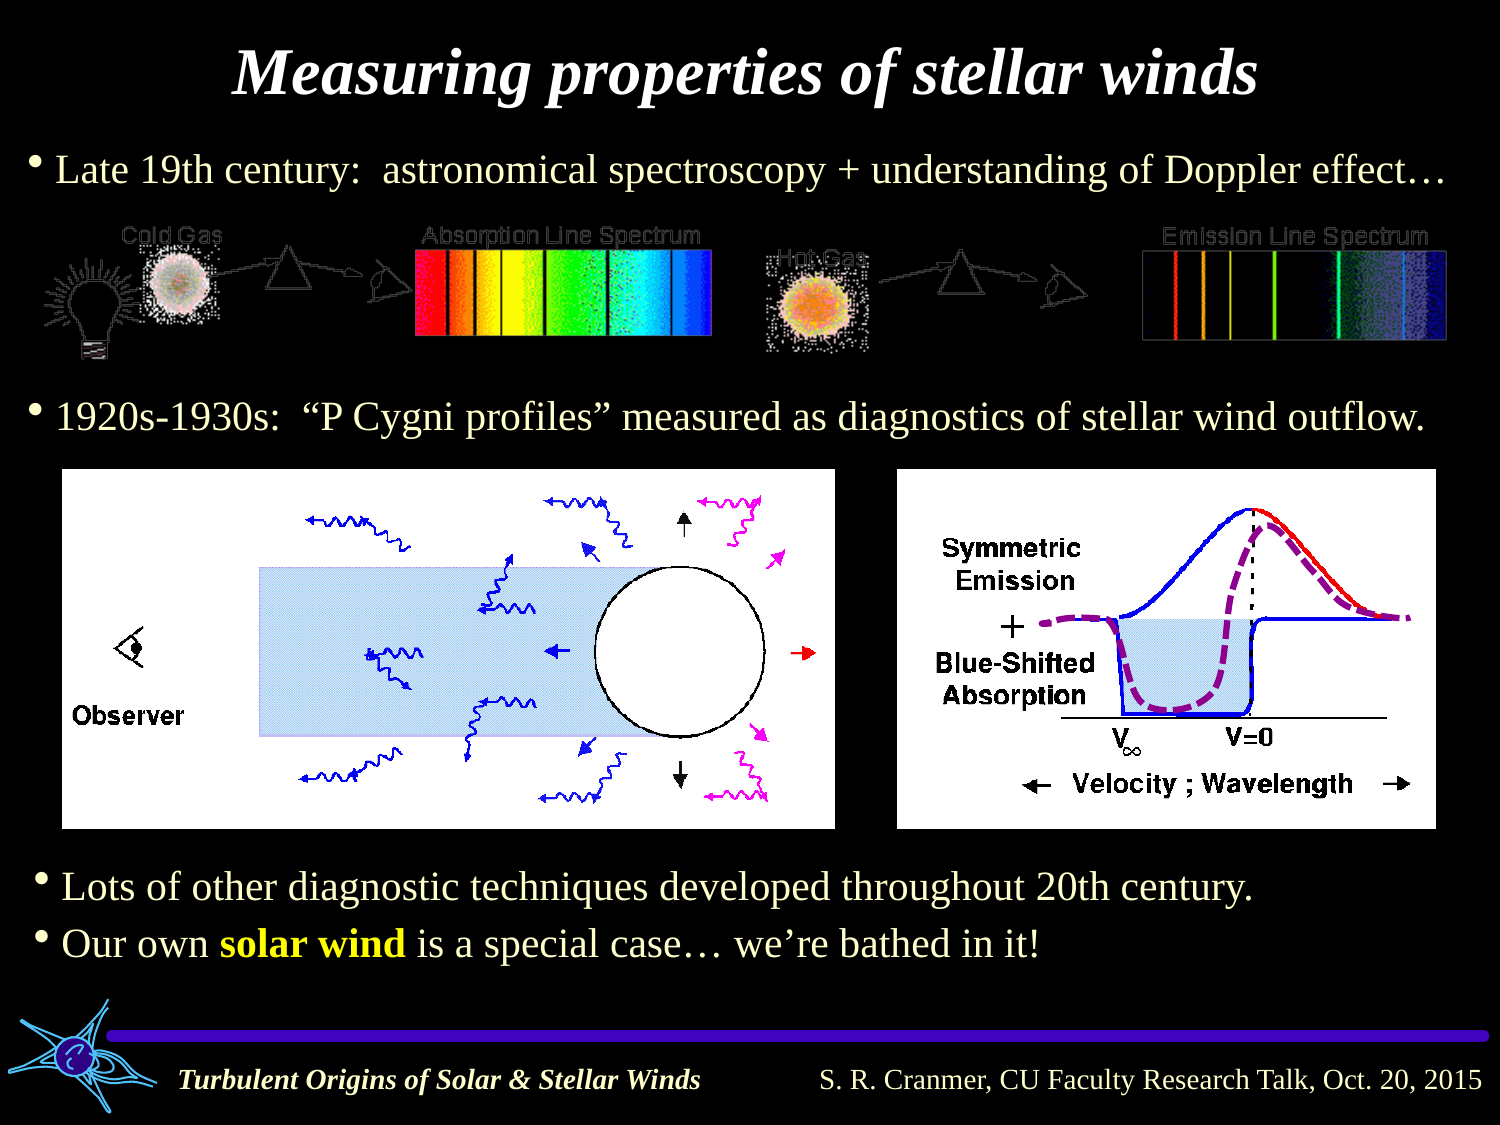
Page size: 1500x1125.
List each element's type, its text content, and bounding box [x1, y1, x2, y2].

picture [43, 212, 723, 361]
text_box Late 19th century: astronomical spectroscopy + understanding of Doppler effect… [12, 139, 1488, 200]
title Measuring properties of stellar winds [18, 10, 1476, 126]
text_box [12, 387, 1495, 979]
picture [765, 212, 1457, 361]
